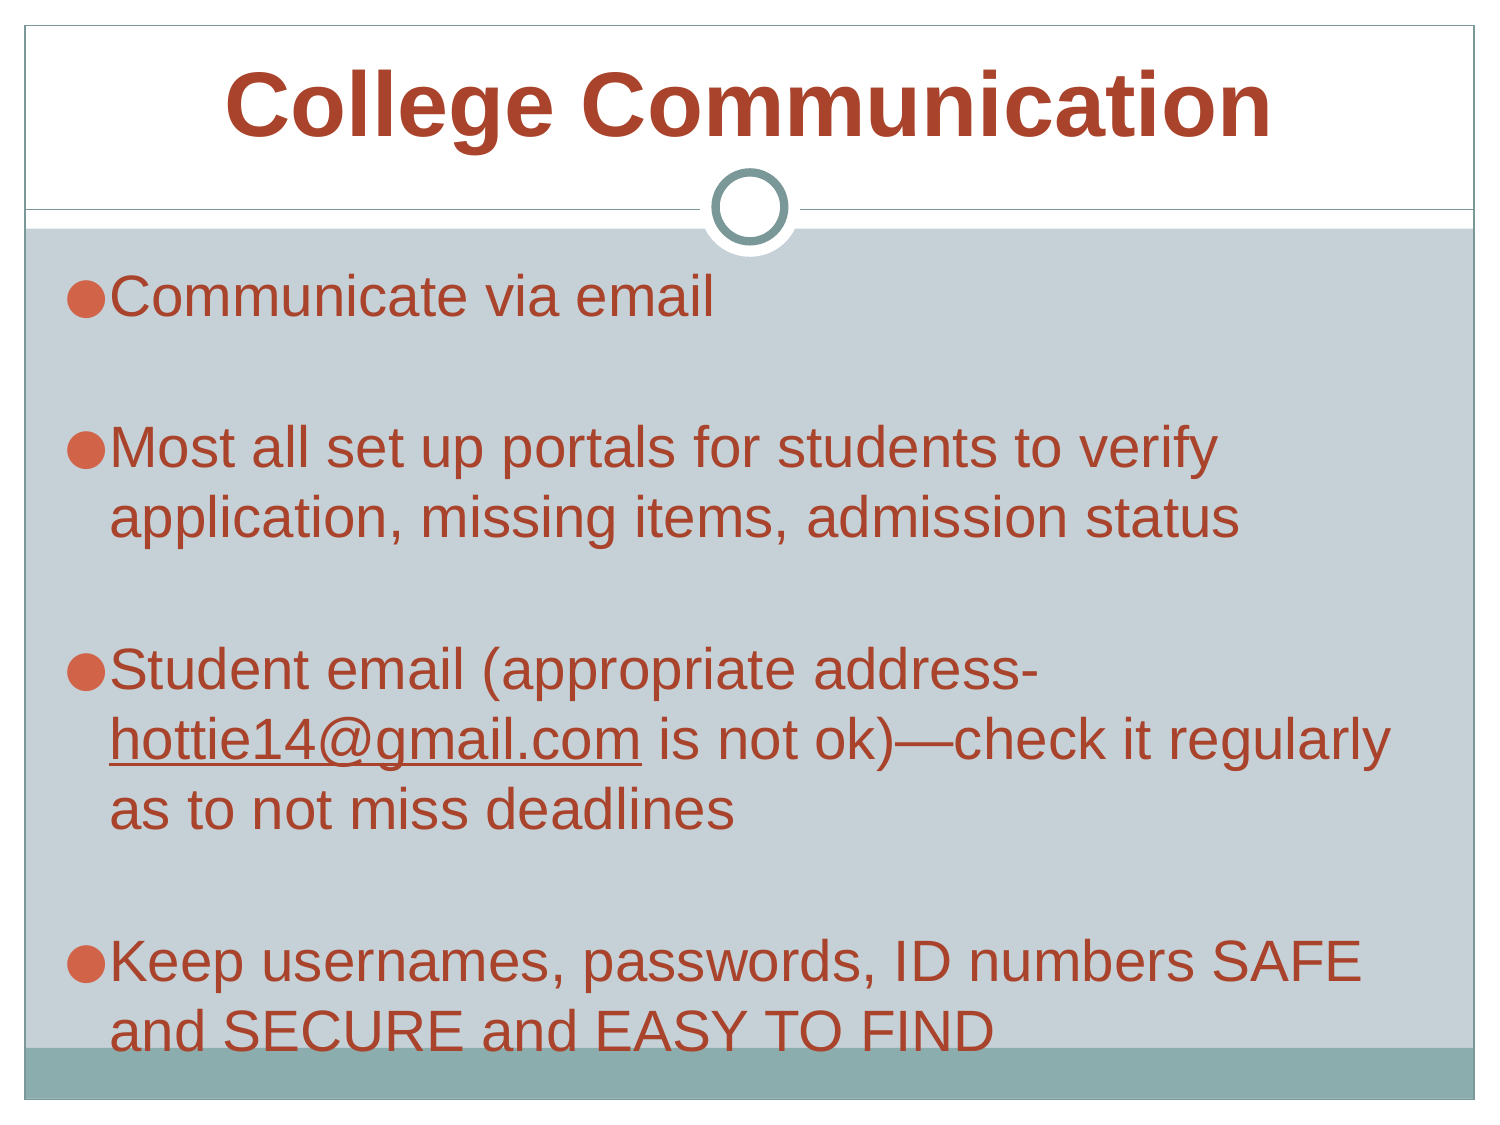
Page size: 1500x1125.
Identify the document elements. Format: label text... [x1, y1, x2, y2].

title College Communication [49, 37, 1450, 162]
list Communicate via email Most all set up portals for students to verify application, missing items, admission status Student email (appropriate address- hottie14@gmail.com is not ok)—check it regularly as to not miss deadlines Keep usernames, passwords, ID numbers SAFE and SECURE and EASY TO FIND [49, 250, 1445, 1001]
